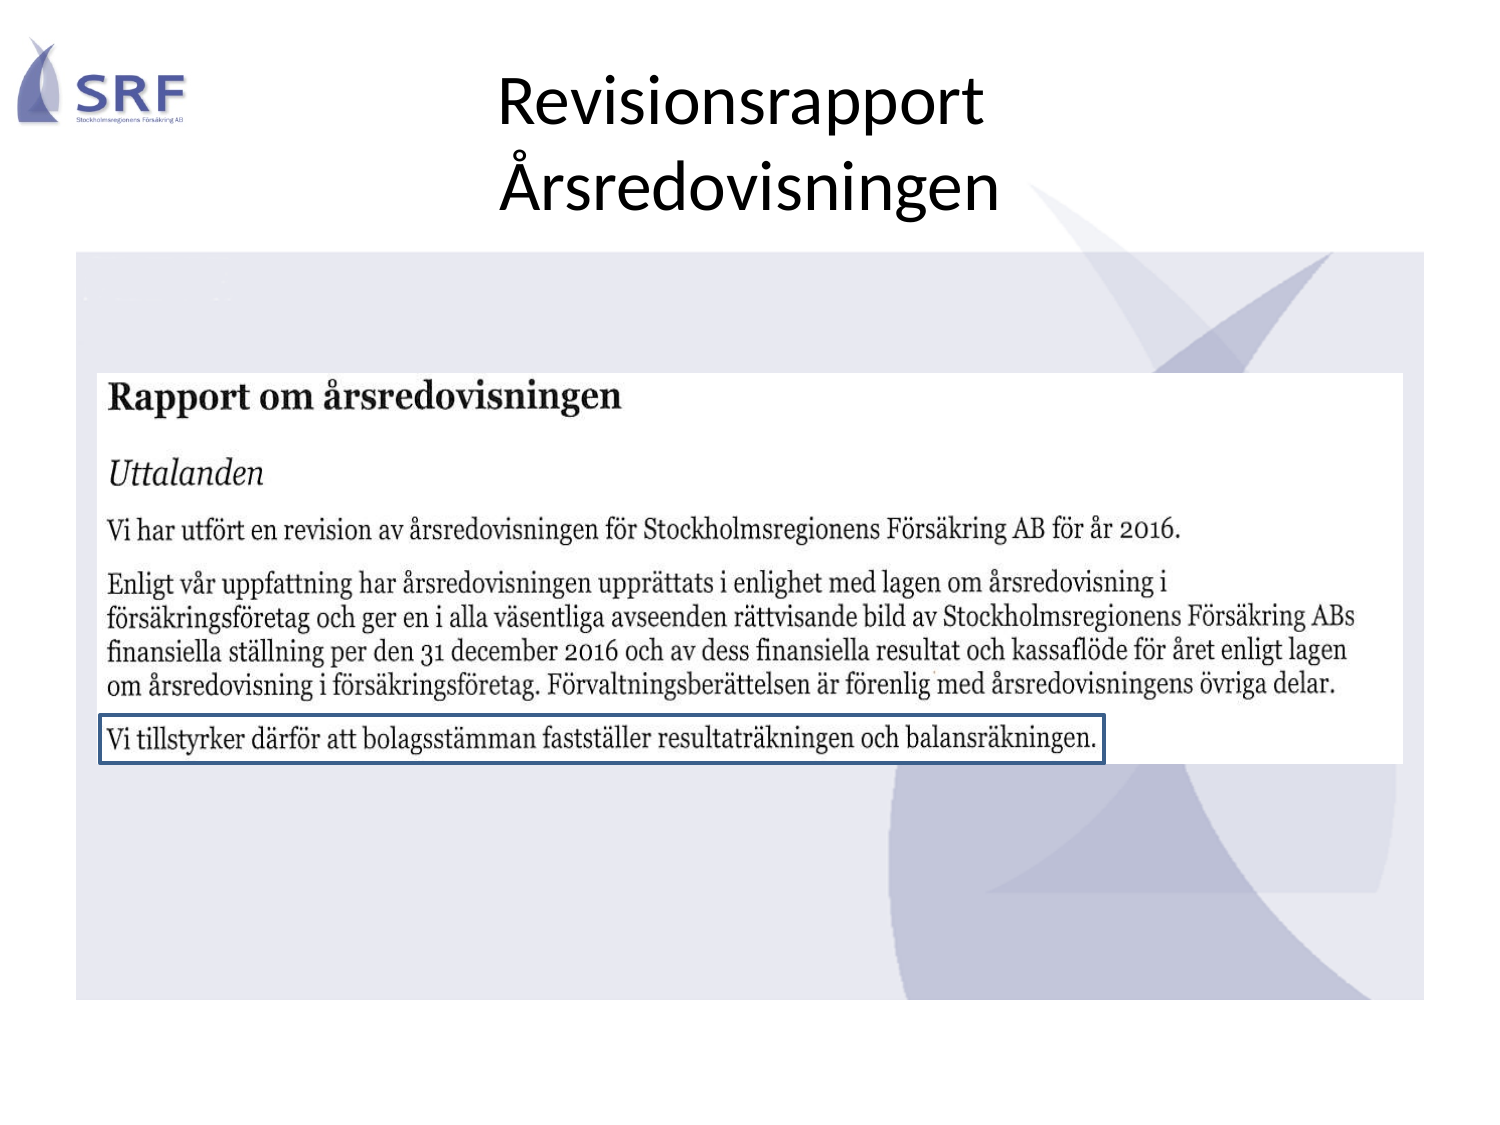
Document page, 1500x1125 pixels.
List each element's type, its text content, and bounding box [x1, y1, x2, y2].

picture [0, 6, 219, 161]
picture [76, 233, 1424, 1000]
title Revisionsrapport Årsredovisningen [75, 45, 1425, 233]
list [96, 373, 1404, 764]
